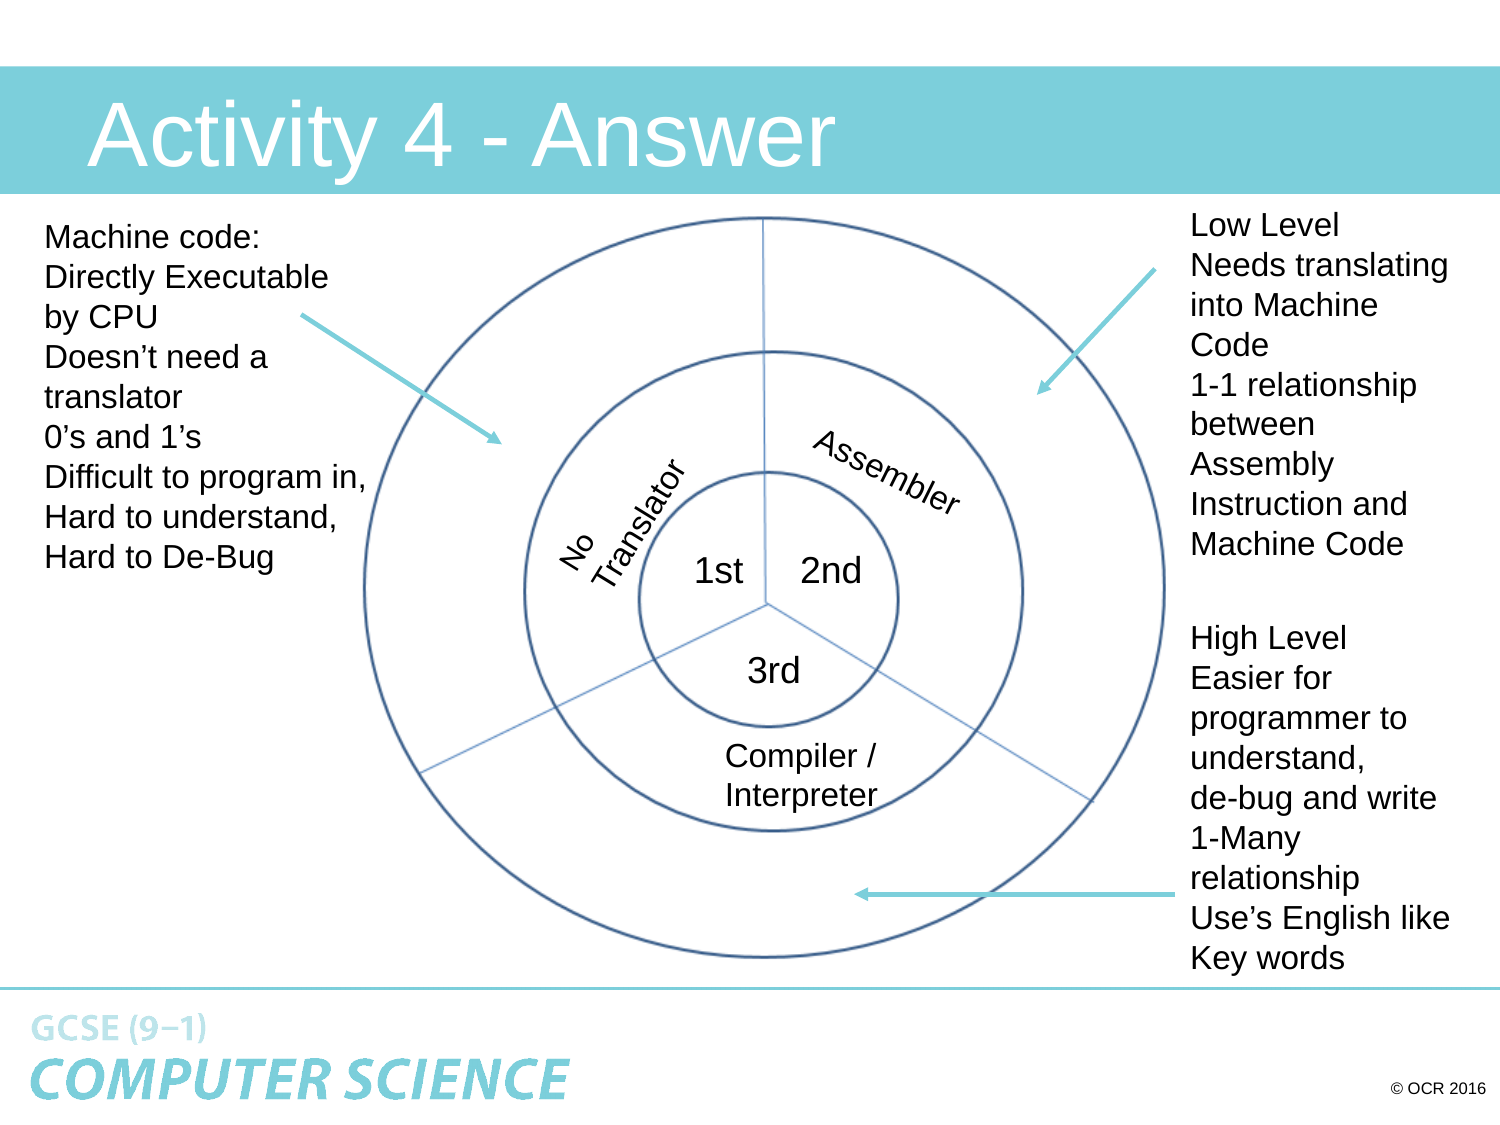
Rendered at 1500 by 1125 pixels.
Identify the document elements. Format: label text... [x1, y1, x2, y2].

text_box Low Level Needs translating into Machine Code 1-1 relationship between Assembly Instruction and Machine Code [1180, 195, 1471, 570]
picture [0, 987, 1500, 1124]
title Activity 4 - Answer [0, 66, 1500, 194]
text_box Machine code: Directly Executable by CPU Doesn’t need a translator 0’s and 1’s Difficult to program in, Hard to understand, Hard to De-Bug [29, 208, 331, 583]
picture [336, 184, 1176, 968]
text_box High Level Easier for programmer to understand, de-bug and write 1-Many relationship Use’s English like Key words [1175, 609, 1483, 984]
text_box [300, 314, 503, 445]
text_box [1036, 268, 1156, 395]
